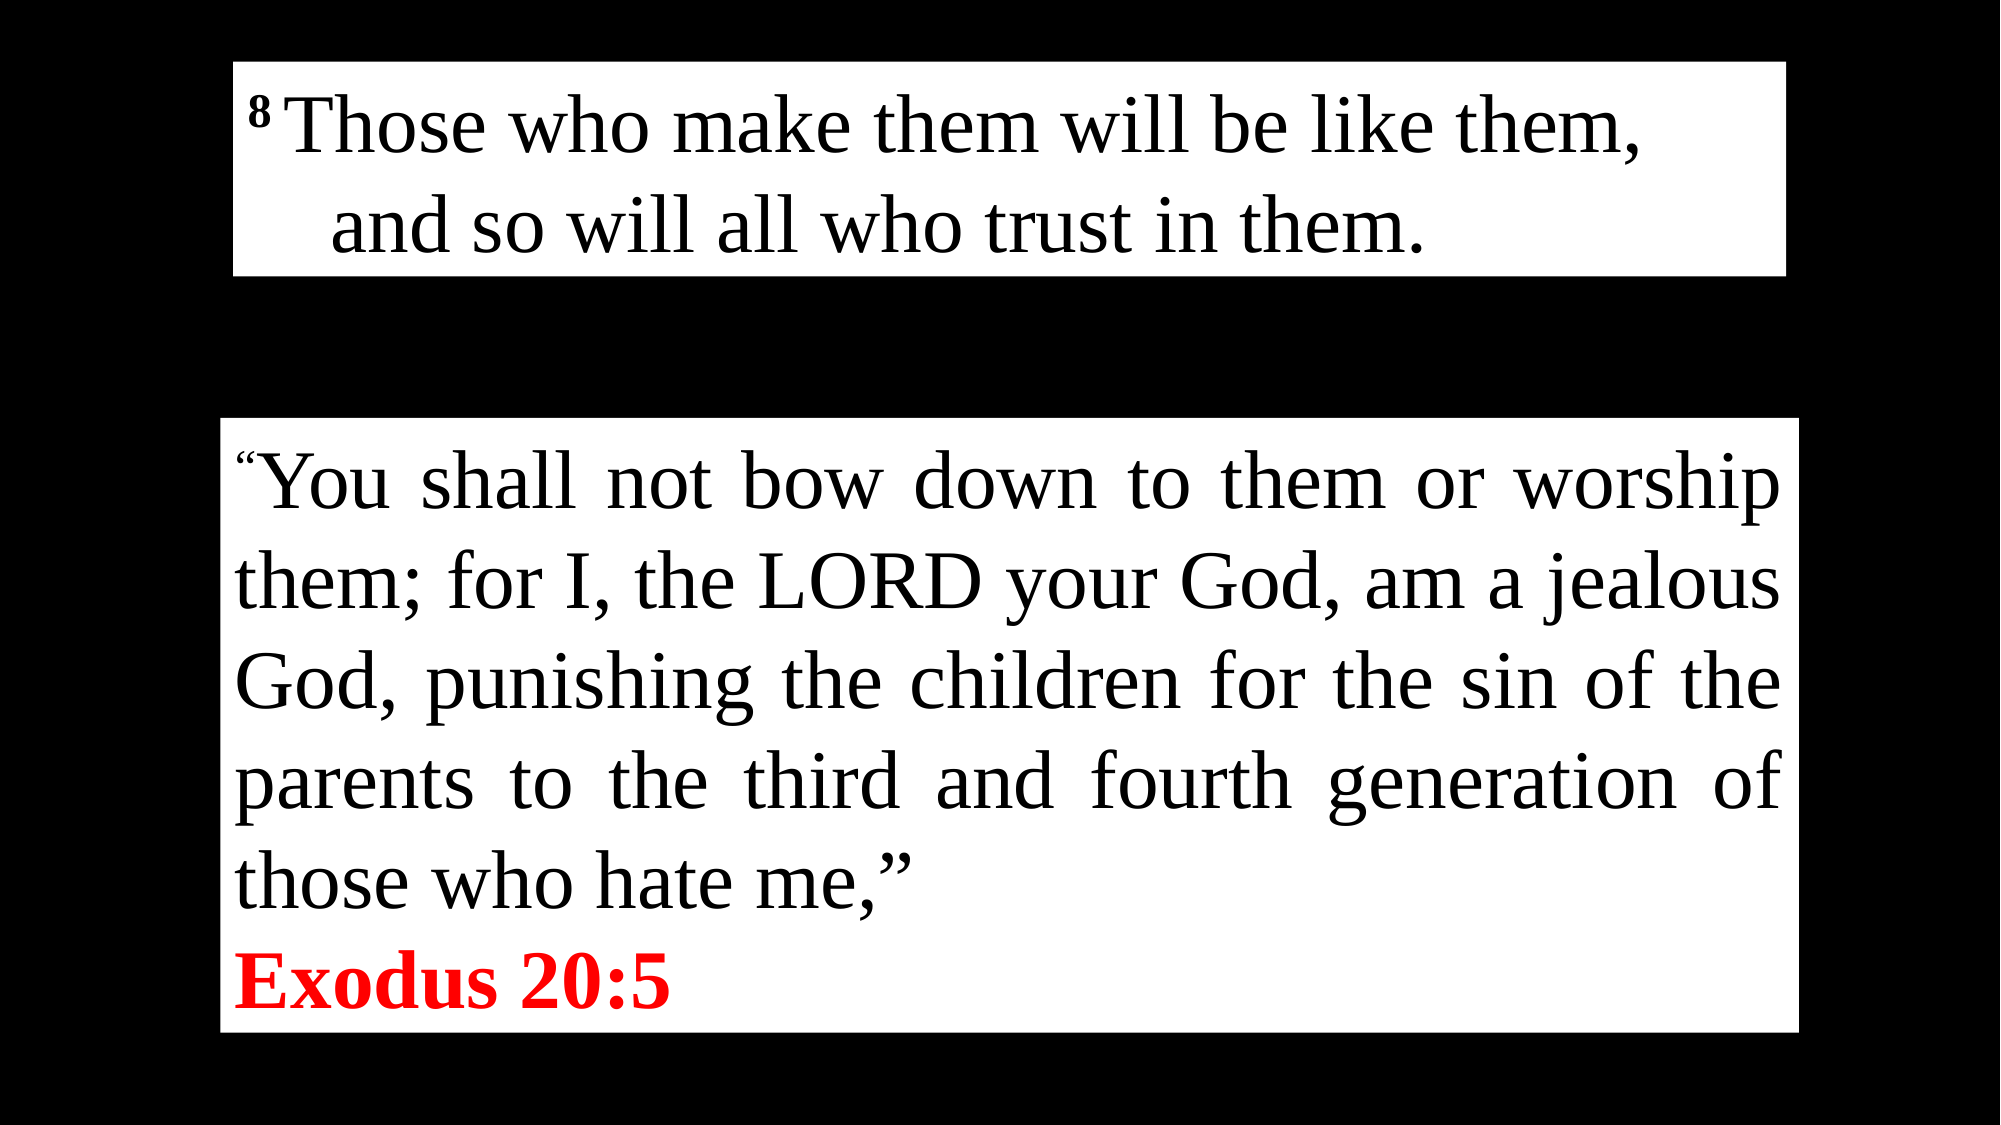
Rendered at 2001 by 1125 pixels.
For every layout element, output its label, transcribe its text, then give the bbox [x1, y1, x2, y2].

text_box “You shall not bow down to them or worship them; for I, the LORD your God, am a jealous God, punishing the children for the sin of the parents to the third and fourth generation of those who hate me,” Exodus 20:5 [220, 417, 1799, 1033]
text_box 8 Those who make them will be like them, and so will all who trust in them. [233, 61, 1787, 277]
